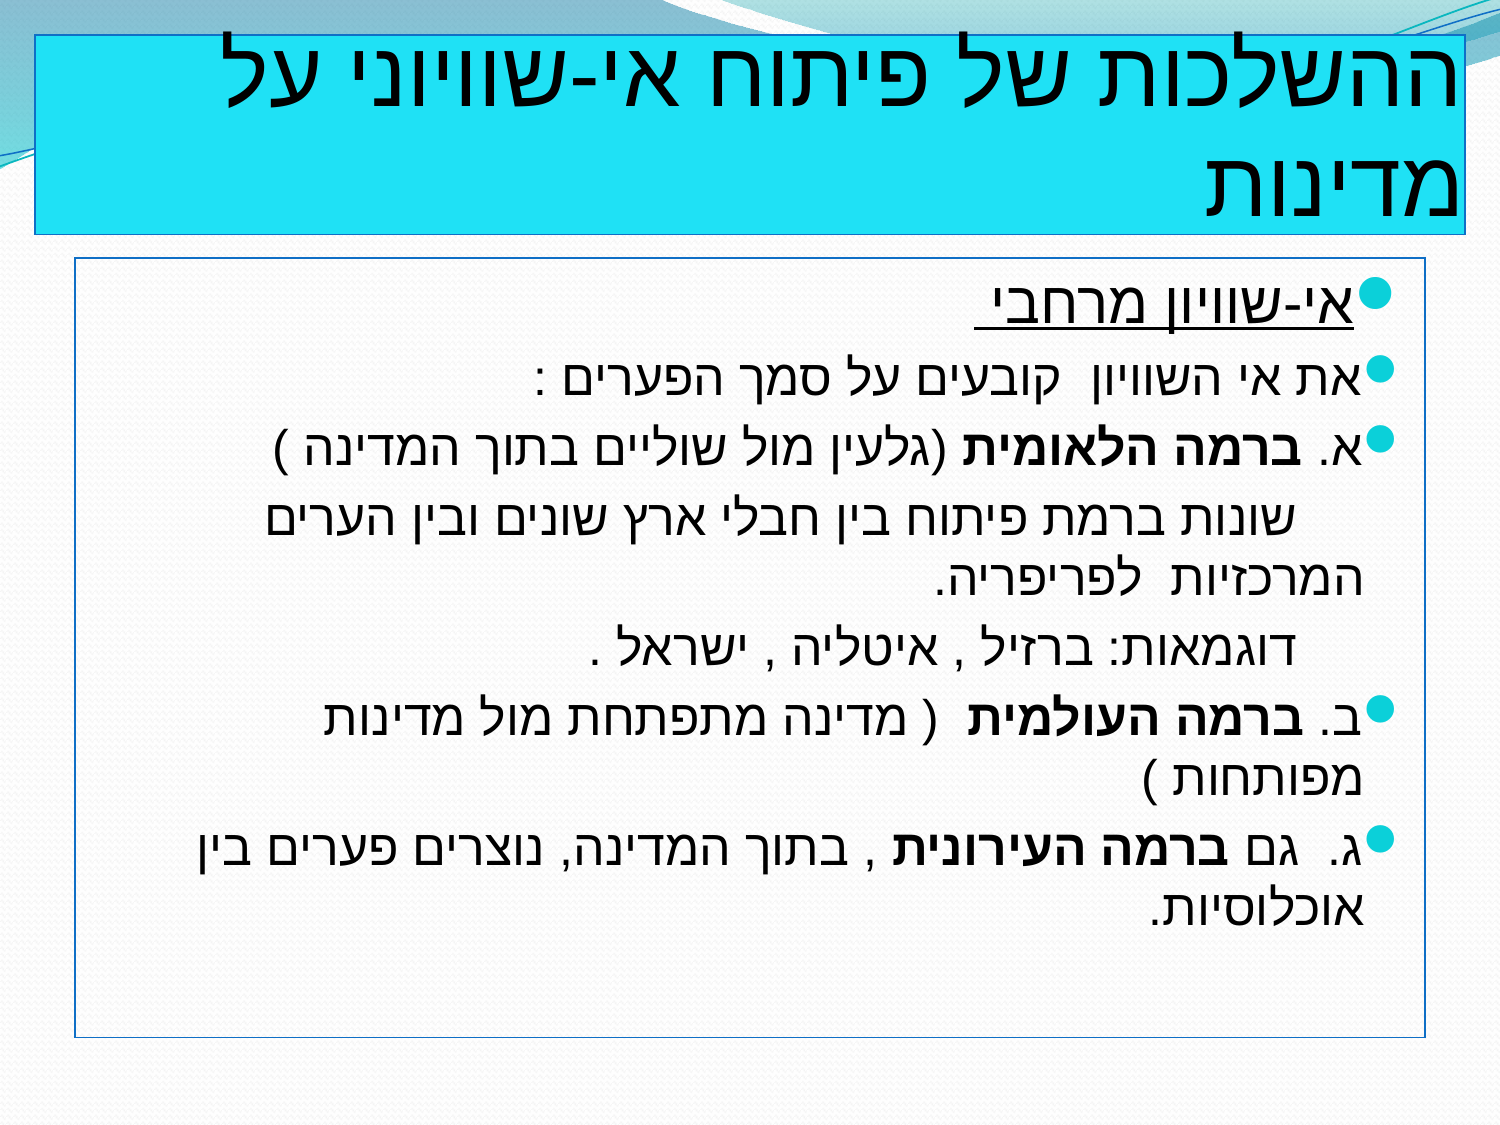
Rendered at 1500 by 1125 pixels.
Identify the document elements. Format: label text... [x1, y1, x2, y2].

list אי-שוויון מרחבי את אי השוויון קובעים על סמך הפערים : א. ברמה הלאומית (גלעין מול שוליים בתוך המדינה ) שונות ברמת פיתוח בין חבלי ארץ שונים ובין הערים המרכזיות לפריפריה. דוגמאות: ברזיל , איטליה , ישראל . ב. ברמה העולמית ( מדינה מתפתחת מול מדינות מפותחות ) ג. גם ברמה העירונית , בתוך המדינה, נוצרים פערים בין אוכלוסיות. [74, 257, 1426, 1038]
title ההשלכות של פיתוח אי-שוויוני על מדינות [34, 34, 1466, 235]
